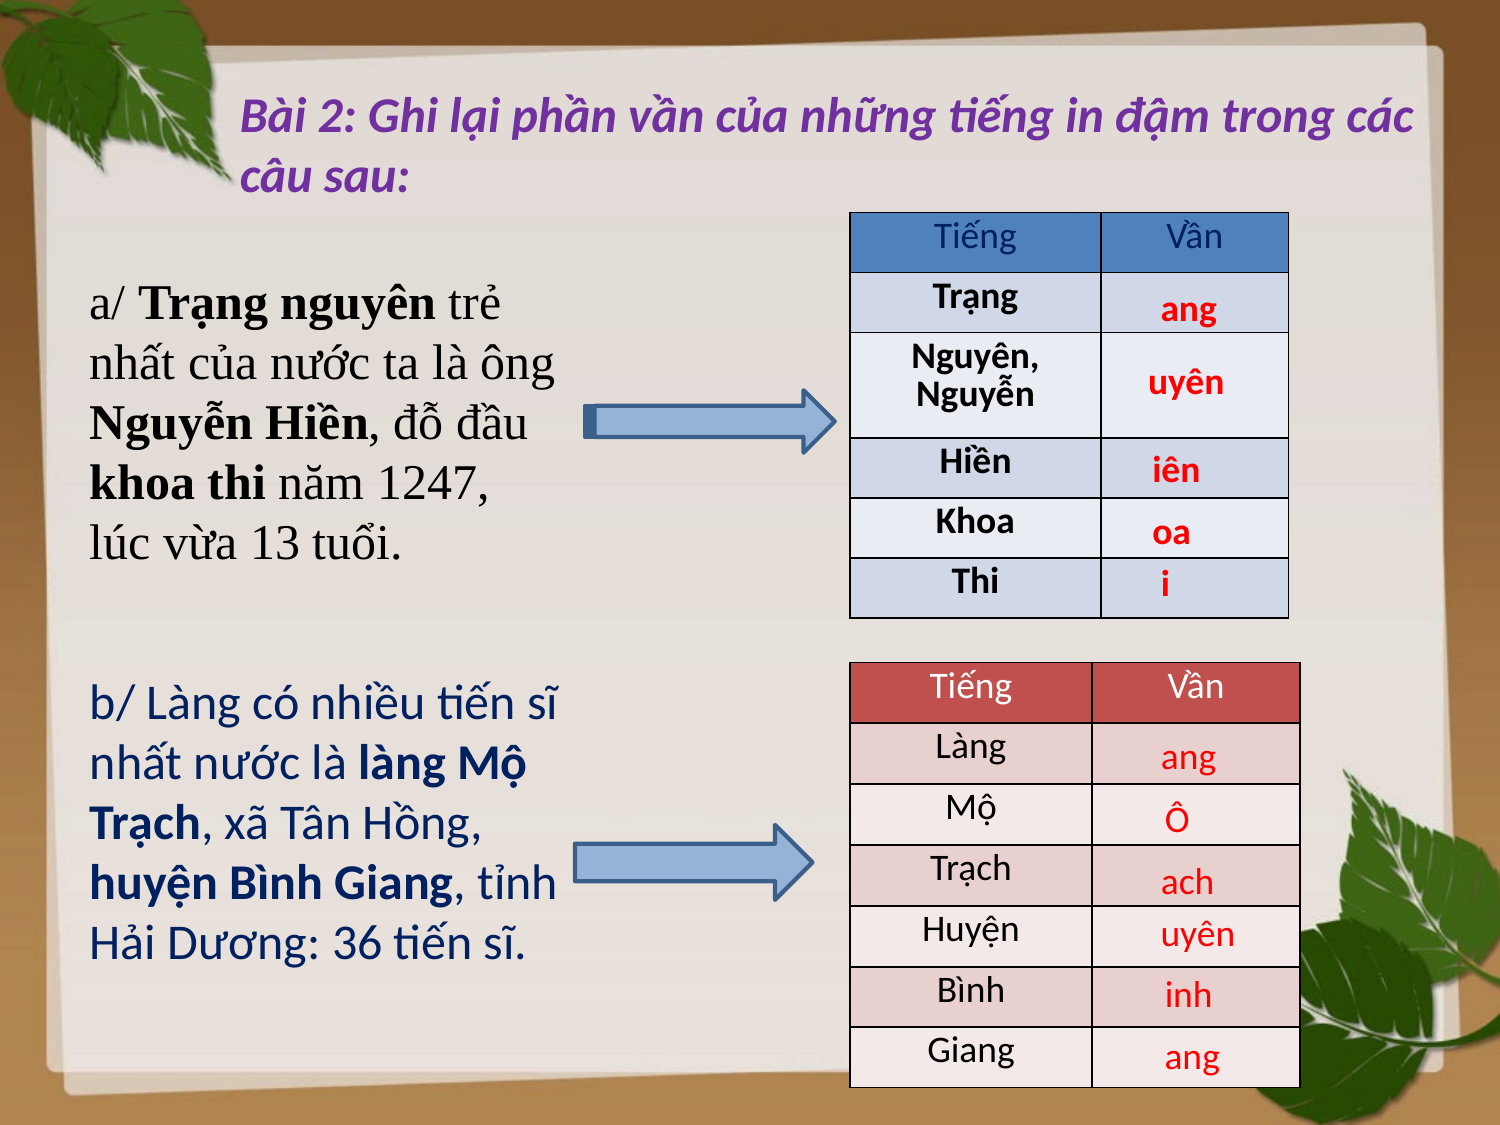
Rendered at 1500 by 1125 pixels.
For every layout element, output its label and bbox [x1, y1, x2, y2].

list [0, 0, 1500, 1125]
